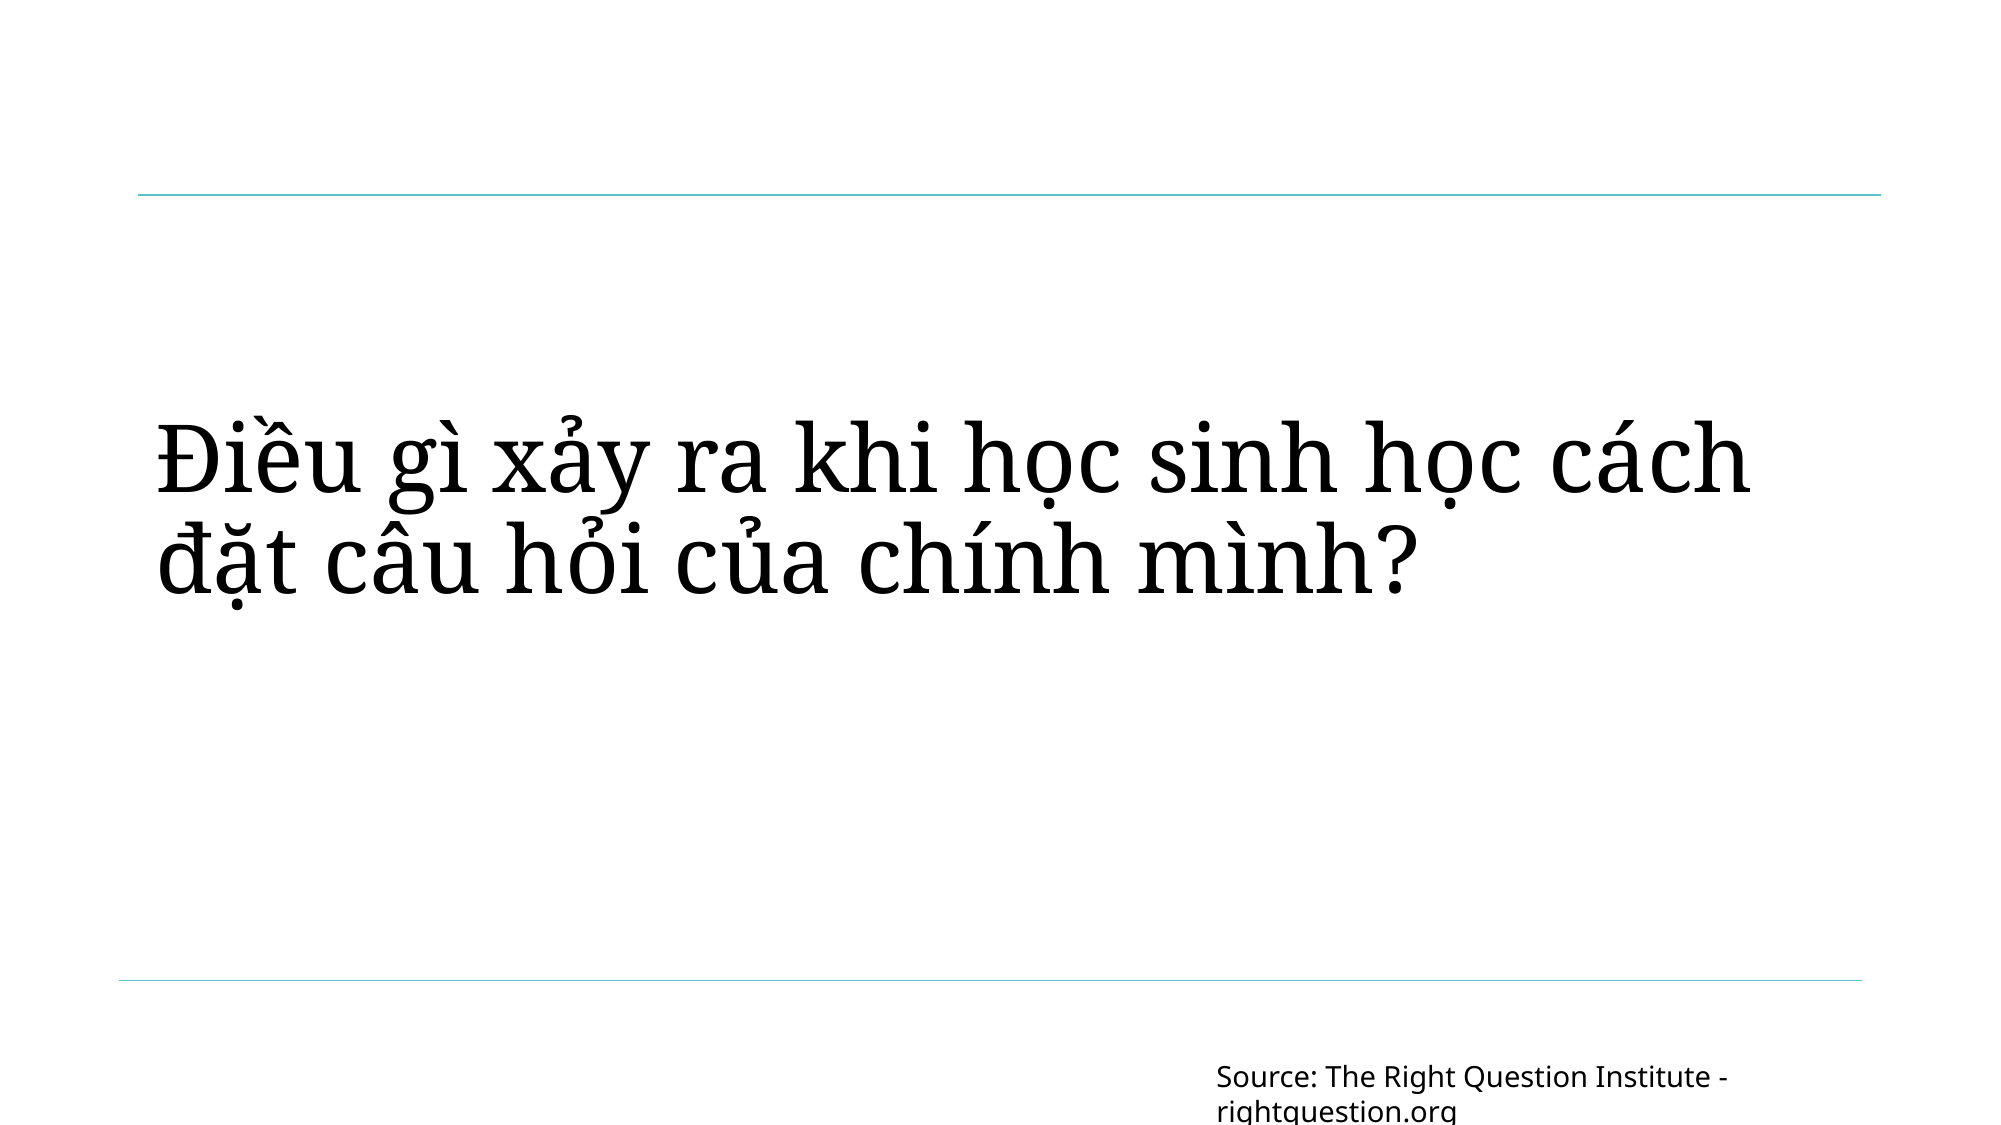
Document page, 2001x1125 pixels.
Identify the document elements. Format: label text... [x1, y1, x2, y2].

title Điều gì xảy ra khi học sinh học cách đặt câu hỏi của chính mình? [140, 403, 1866, 622]
